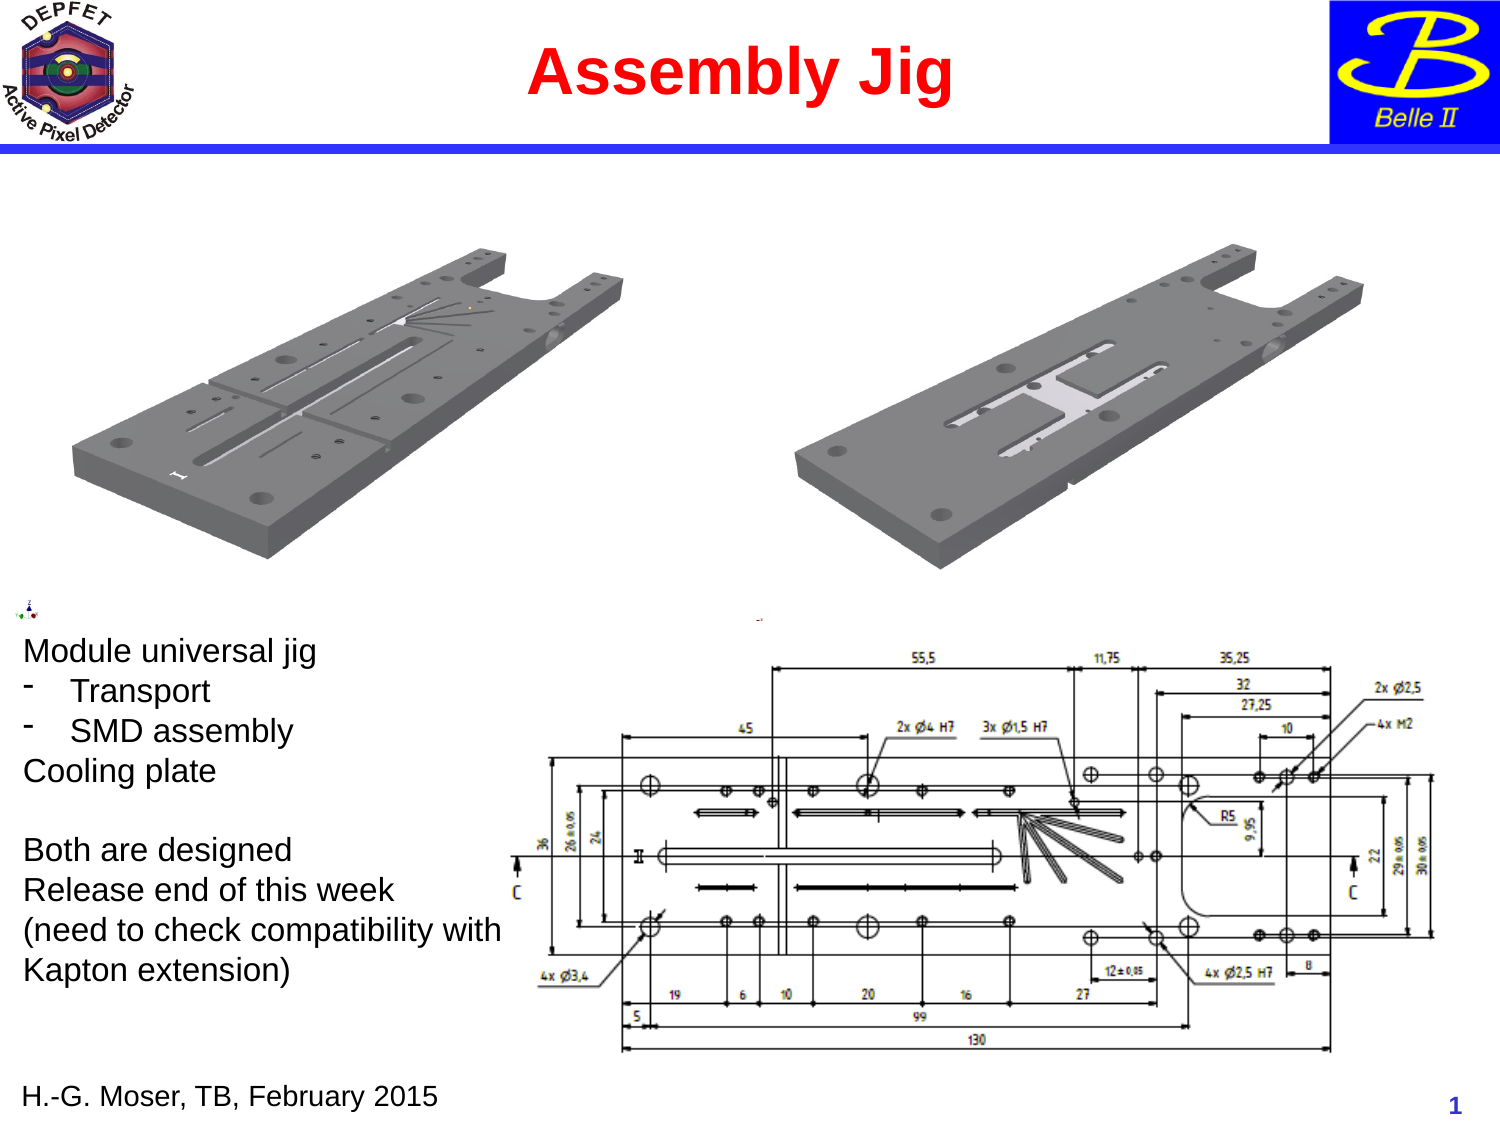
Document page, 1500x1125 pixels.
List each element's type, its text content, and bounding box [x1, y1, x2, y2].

slide_number 1 [1411, 1082, 1500, 1125]
picture [0, 137, 136, 144]
title Assembly Jig [0, 0, 1500, 137]
text_box Module universal jig Transport SMD assembly Cooling plate Both are designed Release end of this week (need to check compatibility with Kapton extension) [8, 650, 472, 996]
picture [1328, 137, 1500, 144]
picture [5, 160, 1455, 1075]
